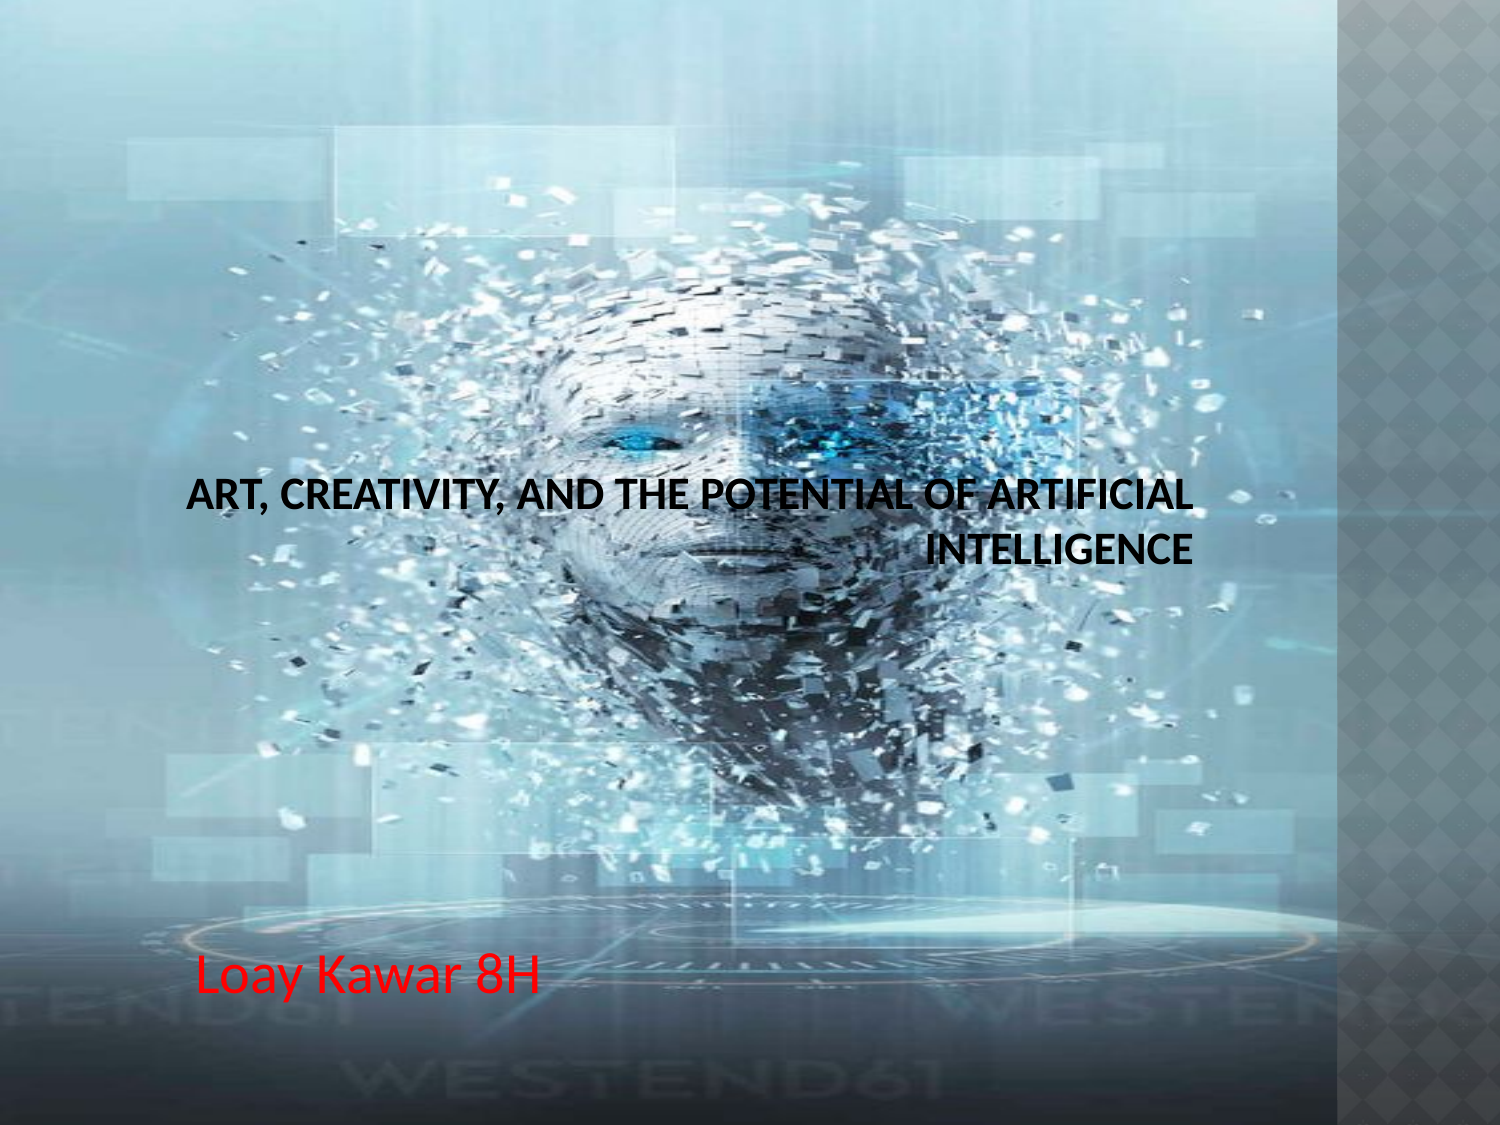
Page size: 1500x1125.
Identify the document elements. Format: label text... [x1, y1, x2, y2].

list Loay Kawar 8H [174, 750, 563, 1013]
picture [0, 0, 1500, 1125]
title Art, Creativity, and the Potential of Artificial Intelligence [174, 462, 1202, 687]
